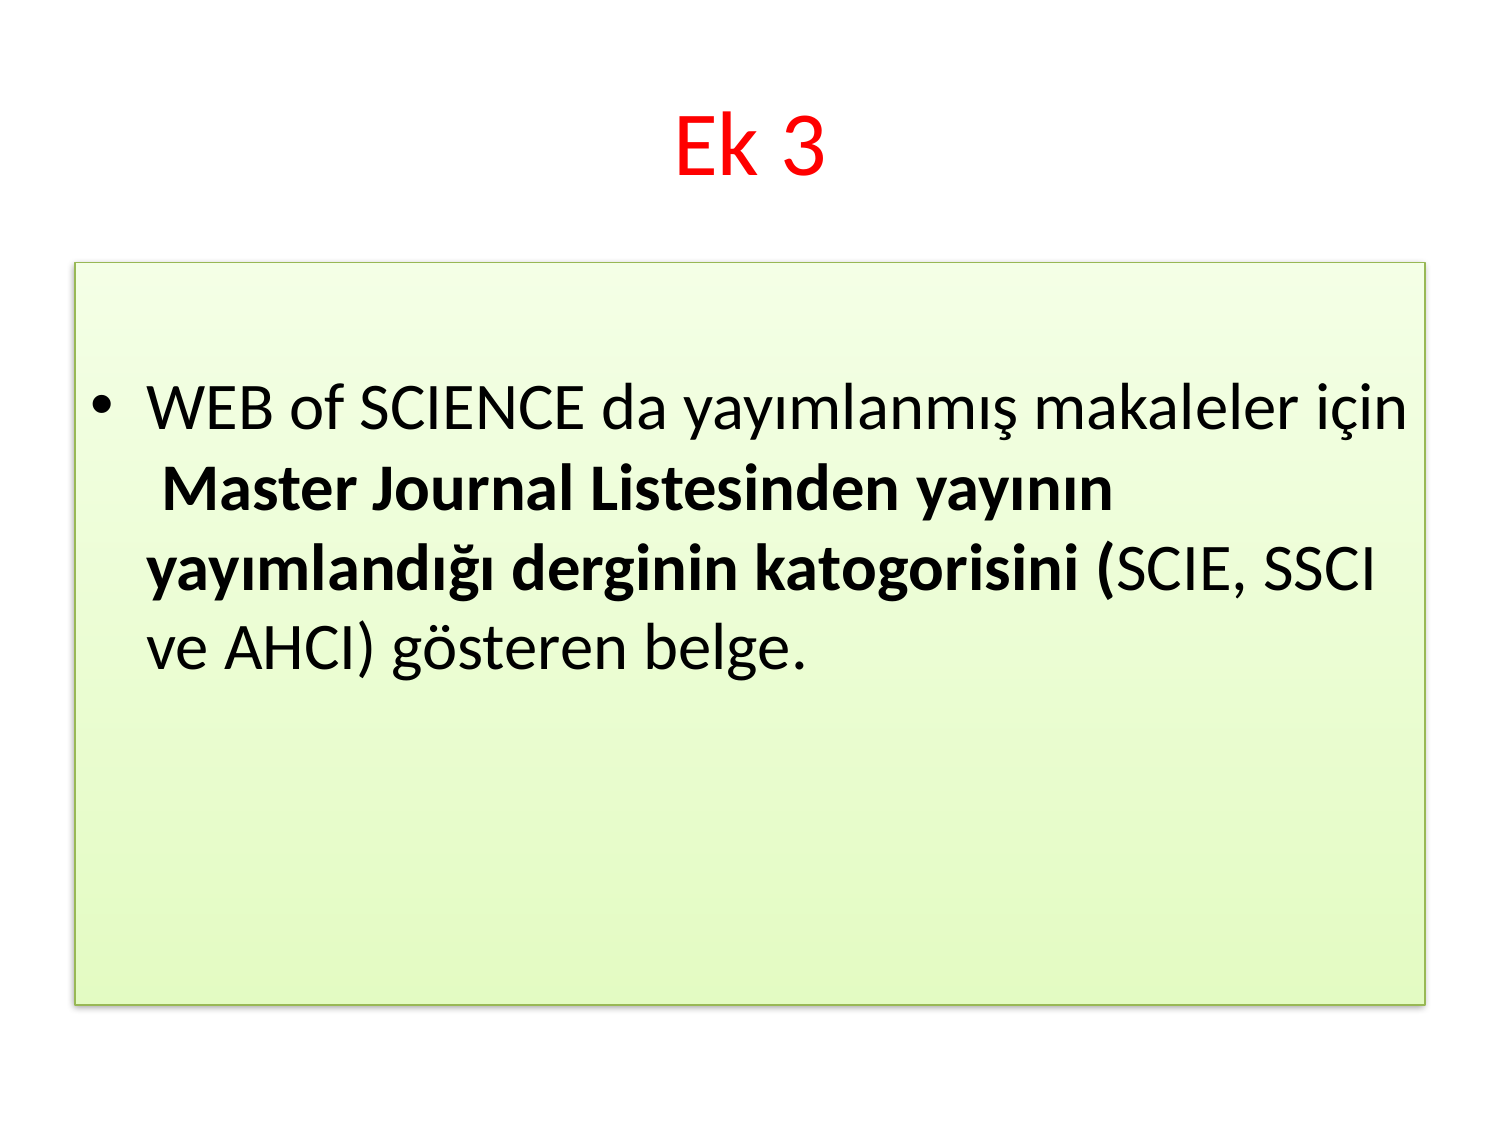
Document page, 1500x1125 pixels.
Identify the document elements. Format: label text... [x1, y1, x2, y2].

title Ek 3 [75, 45, 1425, 233]
list WEB of SCIENCE da yayımlanmış makaleler için Master Journal Listesinden yayının yayımlandığı derginin katogorisini (SCIE, SSCI ve AHCI) gösteren belge. [74, 262, 1426, 1006]
